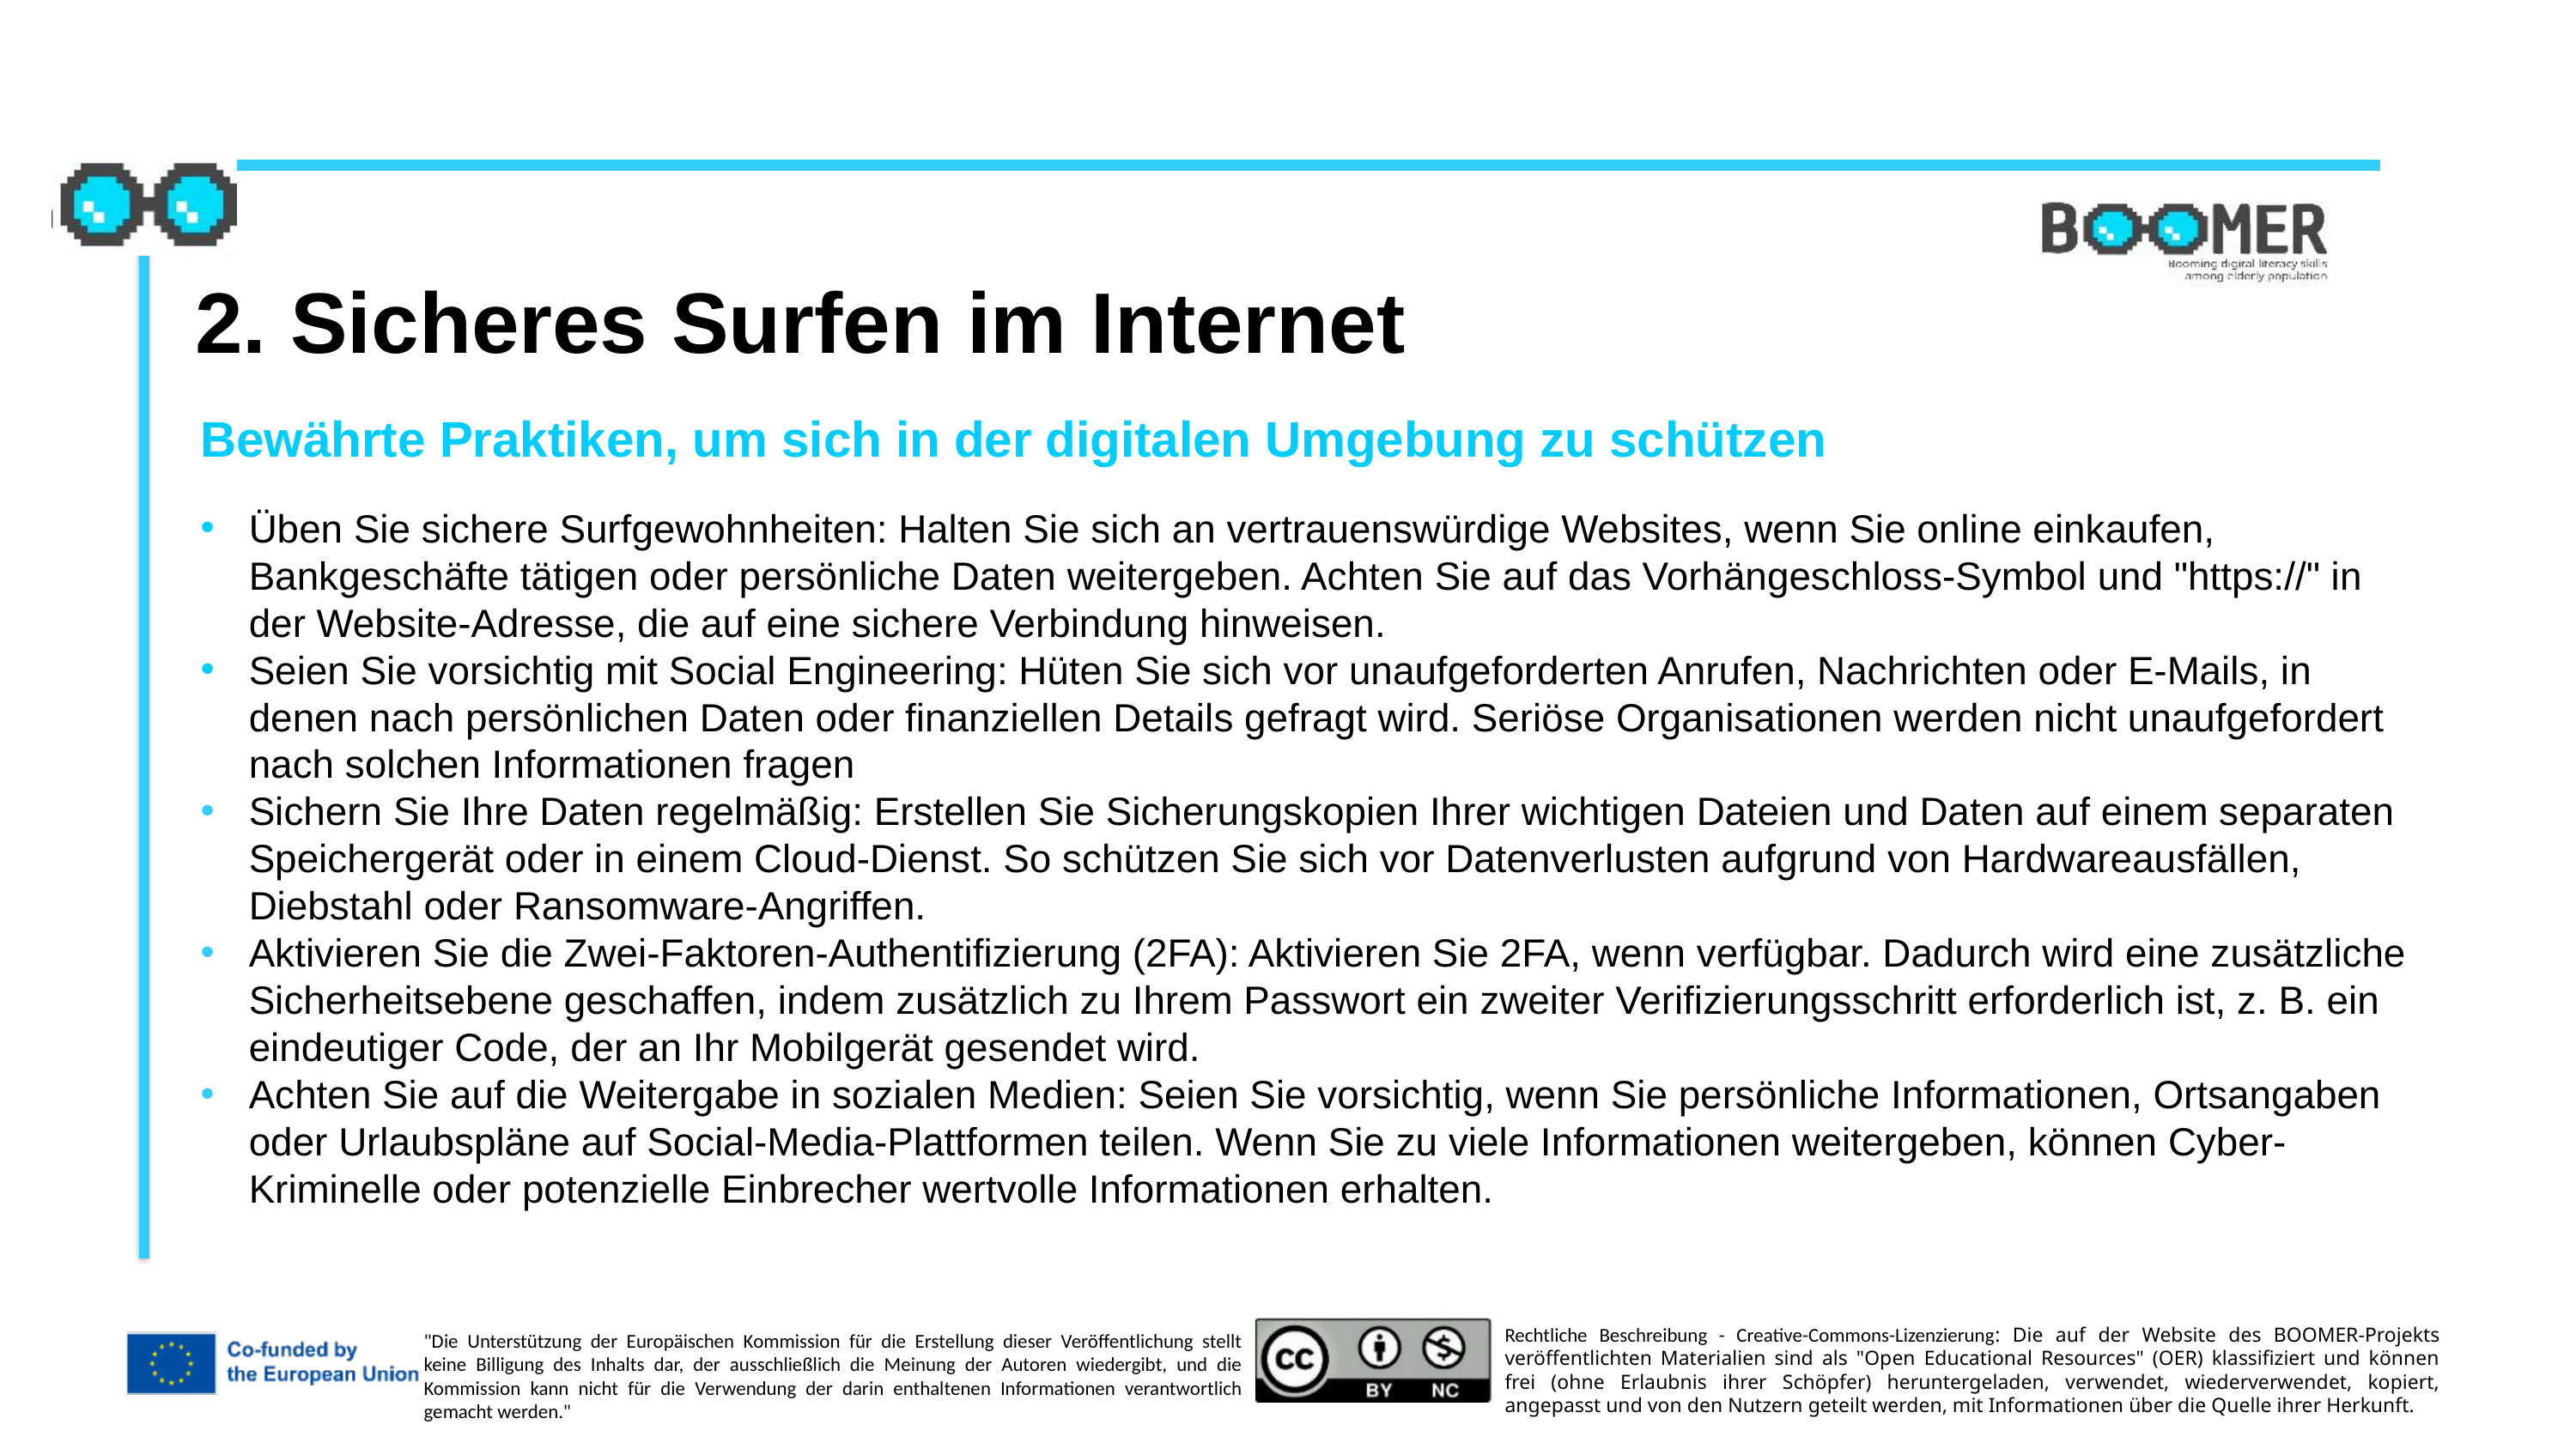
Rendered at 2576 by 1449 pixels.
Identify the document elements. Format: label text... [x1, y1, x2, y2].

text_box 2. Sicheres Surfen im Internet [182, 261, 1986, 378]
picture [434, 1337, 440, 1346]
picture [435, 1386, 440, 1394]
text_box Üben Sie sichere Surfgewohnheiten: Halten Sie sich an vertrauenswürdige Websites, wenn Sie online einkaufen, Bankgeschäfte tätigen oder persönliche Daten weitergeben. Achten Sie auf das Vorhängeschloss-Symbol und "https://" in der Website-Adresse, die auf eine sichere Verbindung hinweisen. Seien Sie vorsichtig mit Social Engineering: Hüten Sie sich vor unaufgeforderten Anrufen, Nachrichten oder E-Mails, in denen nach persönlichen Daten oder finanziellen Details gefragt wird. Seriöse Organisationen werden nicht unaufgefordert nach solchen Informationen fragen Sichern Sie Ihre Daten regelmäßig: Erstellen Sie Sicherungskopien Ihrer wichtigen Dateien und Daten auf einem separaten Speichergerät oder in einem Cloud-Dienst. So schützen Sie sich vor Datenverlusten aufgrund von Hardwareausfällen, Diebstahl oder Ransomware-Angriffen. Aktivieren Sie die Zwei-Faktoren-Authentifizierung (2FA): Aktivieren Sie 2FA, wenn verfügbar. Dadurch wird eine zusätzliche Sicherheitsebene geschaffen, indem zusätzlich zu Ihrem Passwort ein zweiter Verifizierungsschritt erforderlich ist, z. B. ein eindeutiger Code, der an Ihr Mobilgerät gesendet wird. Achten Sie auf die Weitergabe in sozialen Medien: Seien Sie vorsichtig, wenn Sie persönliche Informationen, Ortsangaben oder Urlaubspläne auf Social-Media-Plattformen teilen. Wenn Sie zu viele Informationen weitergeben, können Cyber-Kriminelle oder potenzielle Einbrecher wertvolle Informationen erhalten. [187, 496, 2425, 1313]
picture [1255, 1318, 1492, 1403]
picture [2038, 191, 2334, 288]
text_box Bewährte Praktiken, um sich in der digitalen Umgebung zu schützen [187, 400, 2254, 474]
picture [124, 1331, 441, 1397]
picture [52, 142, 237, 256]
